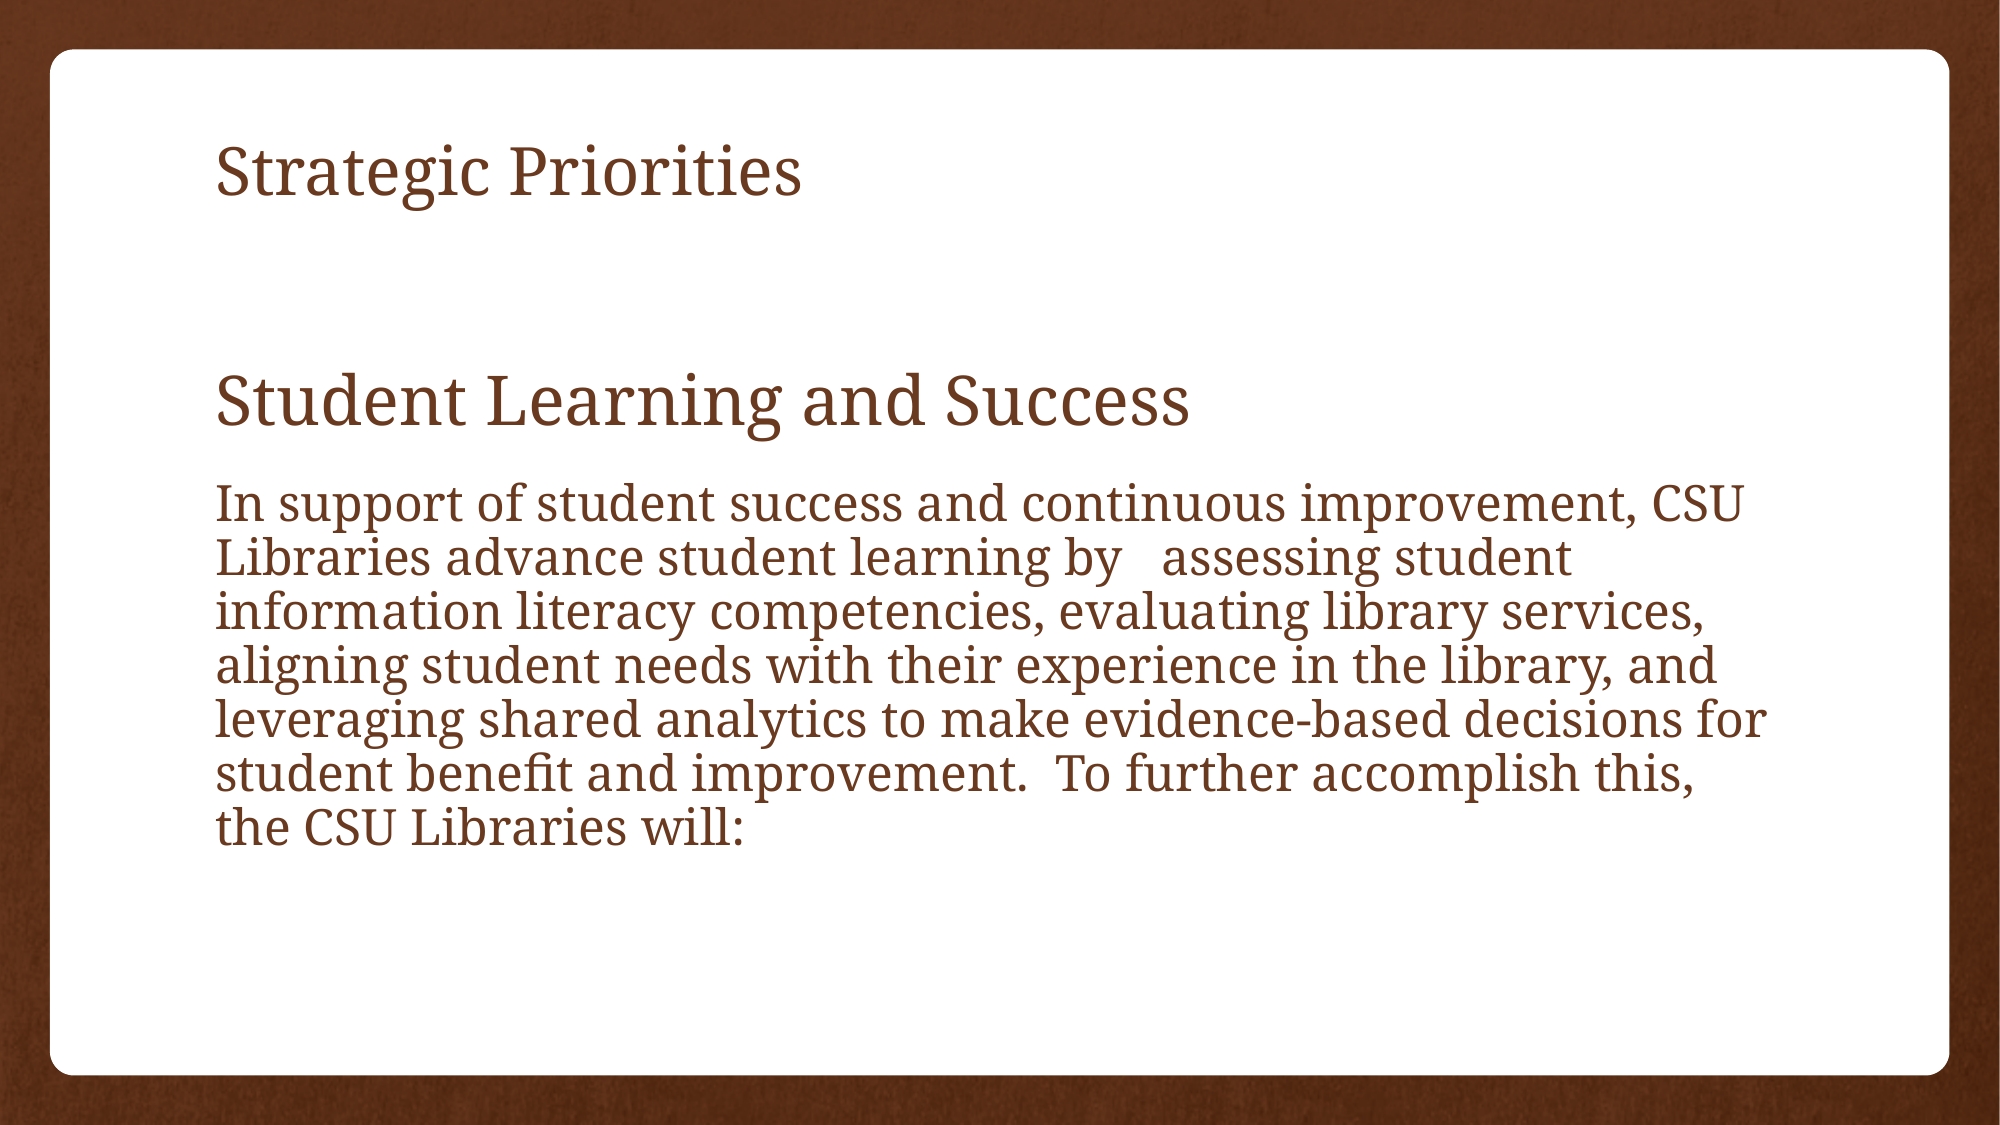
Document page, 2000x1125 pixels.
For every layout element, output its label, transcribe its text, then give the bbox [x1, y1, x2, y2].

list Student Learning and Success In support of student success and continuous improvement, CSU Libraries advance student learning by assessing student information literacy competencies, evaluating library services, aligning student needs with their experience in the library, and leveraging shared analytics to make evidence-based decisions for student benefit and improvement. To further accomplish this, the CSU Libraries will: [199, 359, 1788, 1013]
title Strategic Priorities [199, 125, 1800, 217]
